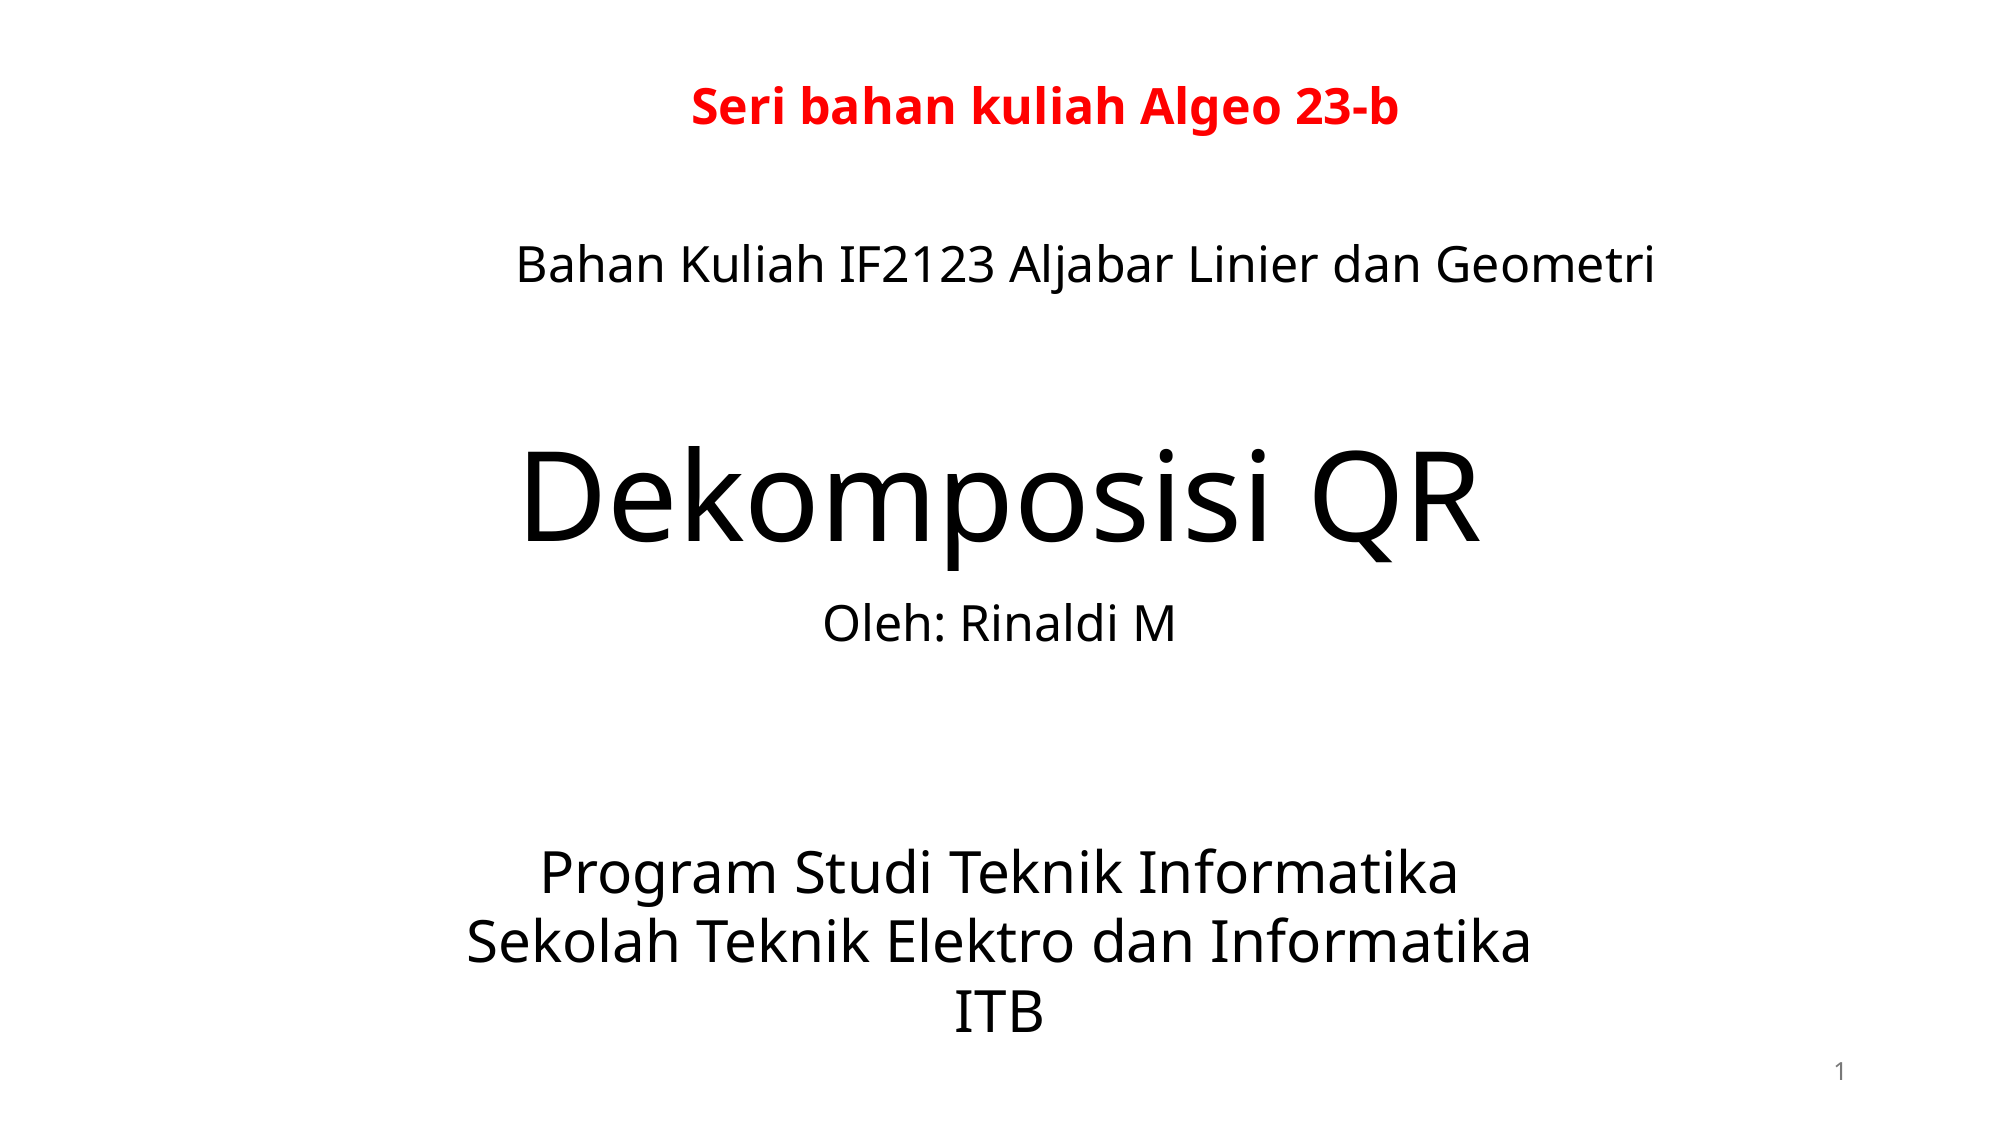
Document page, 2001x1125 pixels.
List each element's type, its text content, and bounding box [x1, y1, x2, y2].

subtitle Oleh: Rinaldi M [249, 590, 1750, 863]
text_box Program Studi Teknik Informatika Sekolah Teknik Elektro dan Informatika ITB [451, 827, 1549, 1052]
text_box Bahan Kuliah IF2123 Aljabar Linier dan Geometri [500, 224, 1866, 300]
title Dekomposisi QR [249, 184, 1750, 576]
slide_number 1 [1412, 1042, 1863, 1103]
text_box Seri bahan kuliah Algeo 23-b [676, 66, 1439, 142]
